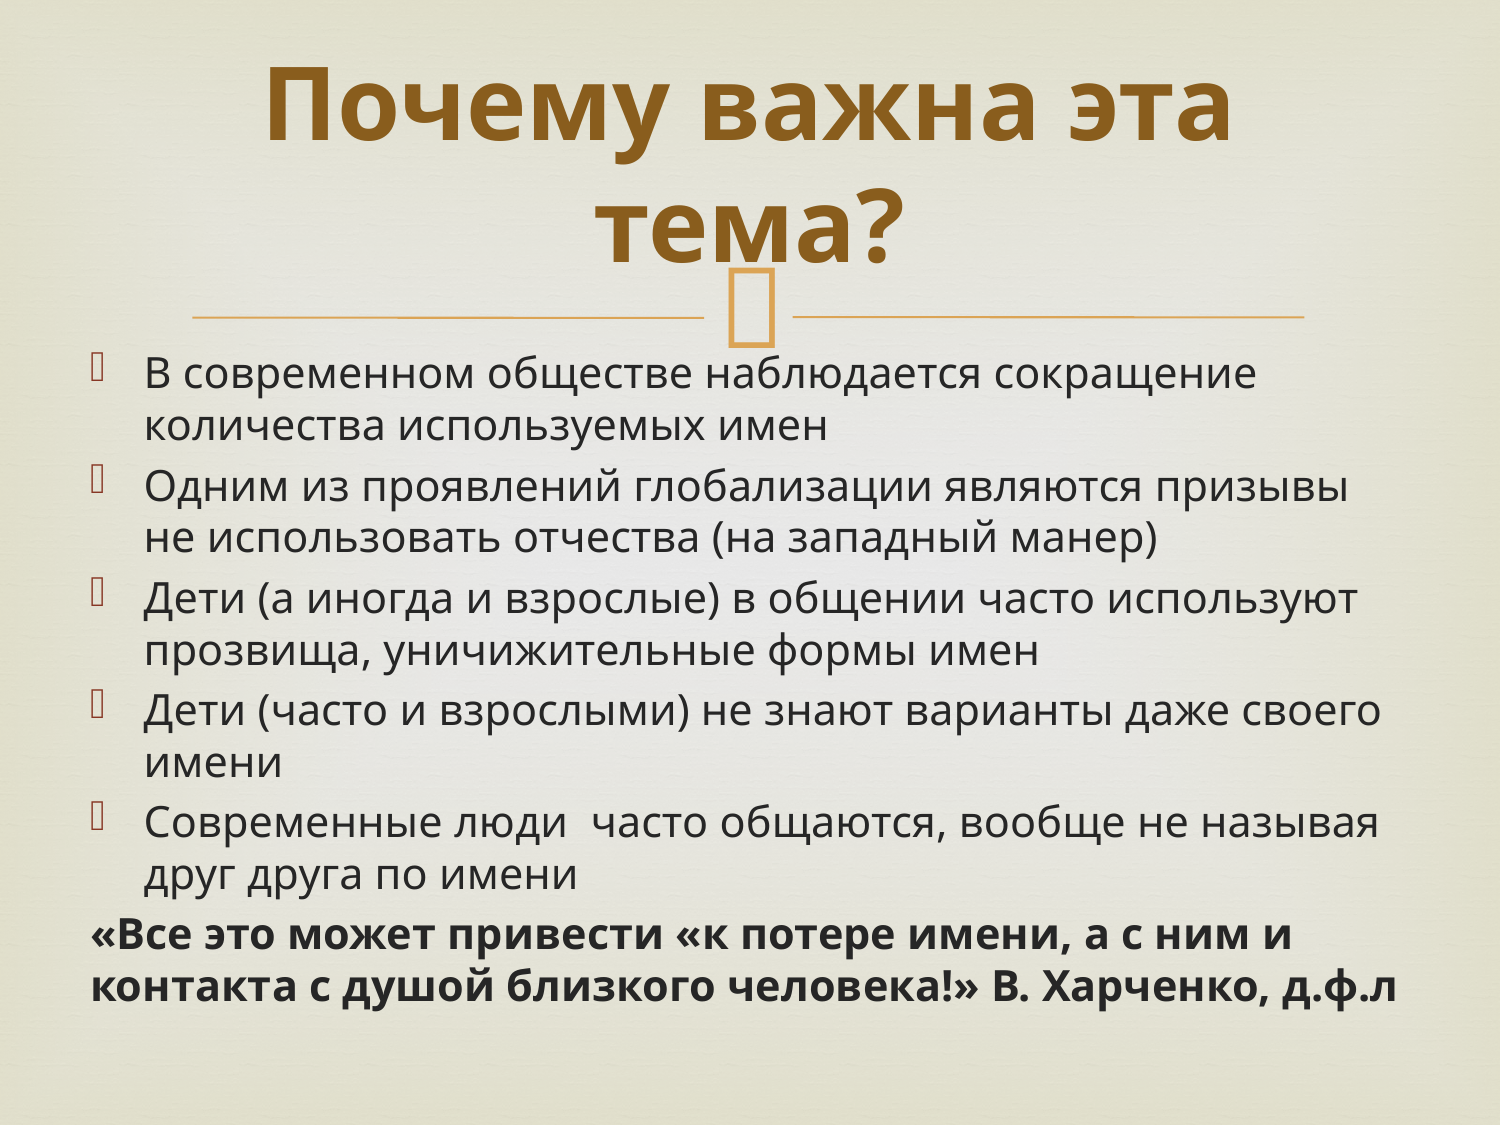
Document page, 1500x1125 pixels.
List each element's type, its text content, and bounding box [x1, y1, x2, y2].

title Почему важна эта тема? [112, 54, 1386, 268]
list В современном обществе наблюдается сокращение количества используемых имен Одним из проявлений глобализации являются призывы не использовать отчества (на западный манер) Дети (а иногда и взрослые) в общении часто используют прозвища, уничижительные формы имен Дети (часто и взрослыми) не знают варианты даже своего имени Современные люди часто общаются, вообще не называя друг друга по имени «Все это может привести «к потере имени, а с ним и контакта с душой близкого человека!» В. Харченко, д.ф.л [75, 338, 1425, 1047]
